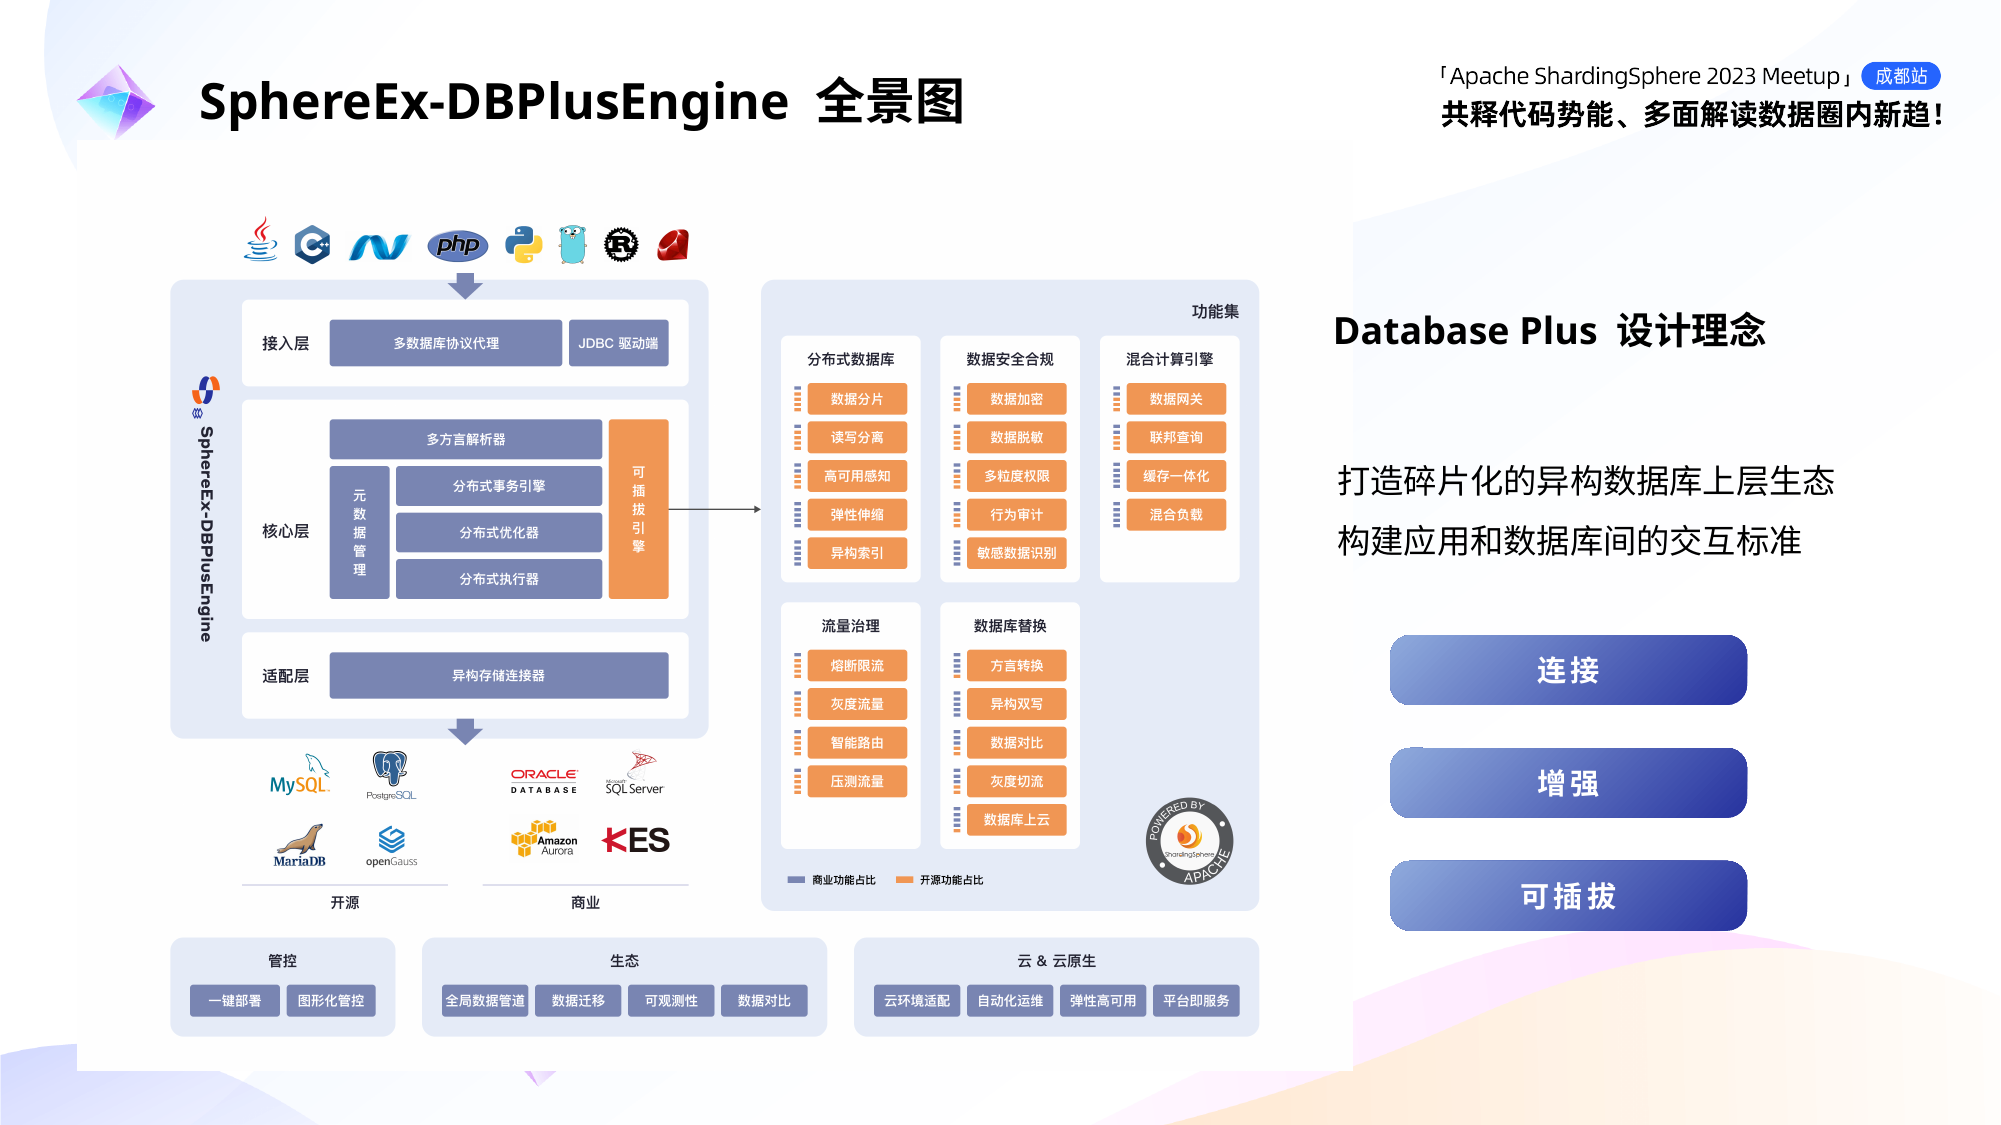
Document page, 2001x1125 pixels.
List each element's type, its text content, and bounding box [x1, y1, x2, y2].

text_box 打造碎片化的异构数据库上层生态 构建应用和数据库间的交互标准 [1353, 433, 1852, 568]
text_box 连接 [1389, 634, 1749, 706]
picture [0, 0, 2000, 1125]
text_box 可插拔 [1389, 859, 1749, 932]
text_box 增强 [1389, 746, 1749, 819]
text_box Database Plus 设计理念 [1353, 299, 1782, 360]
text_box SphereEx-DBPlusEngine 全景图 [184, 61, 1069, 137]
